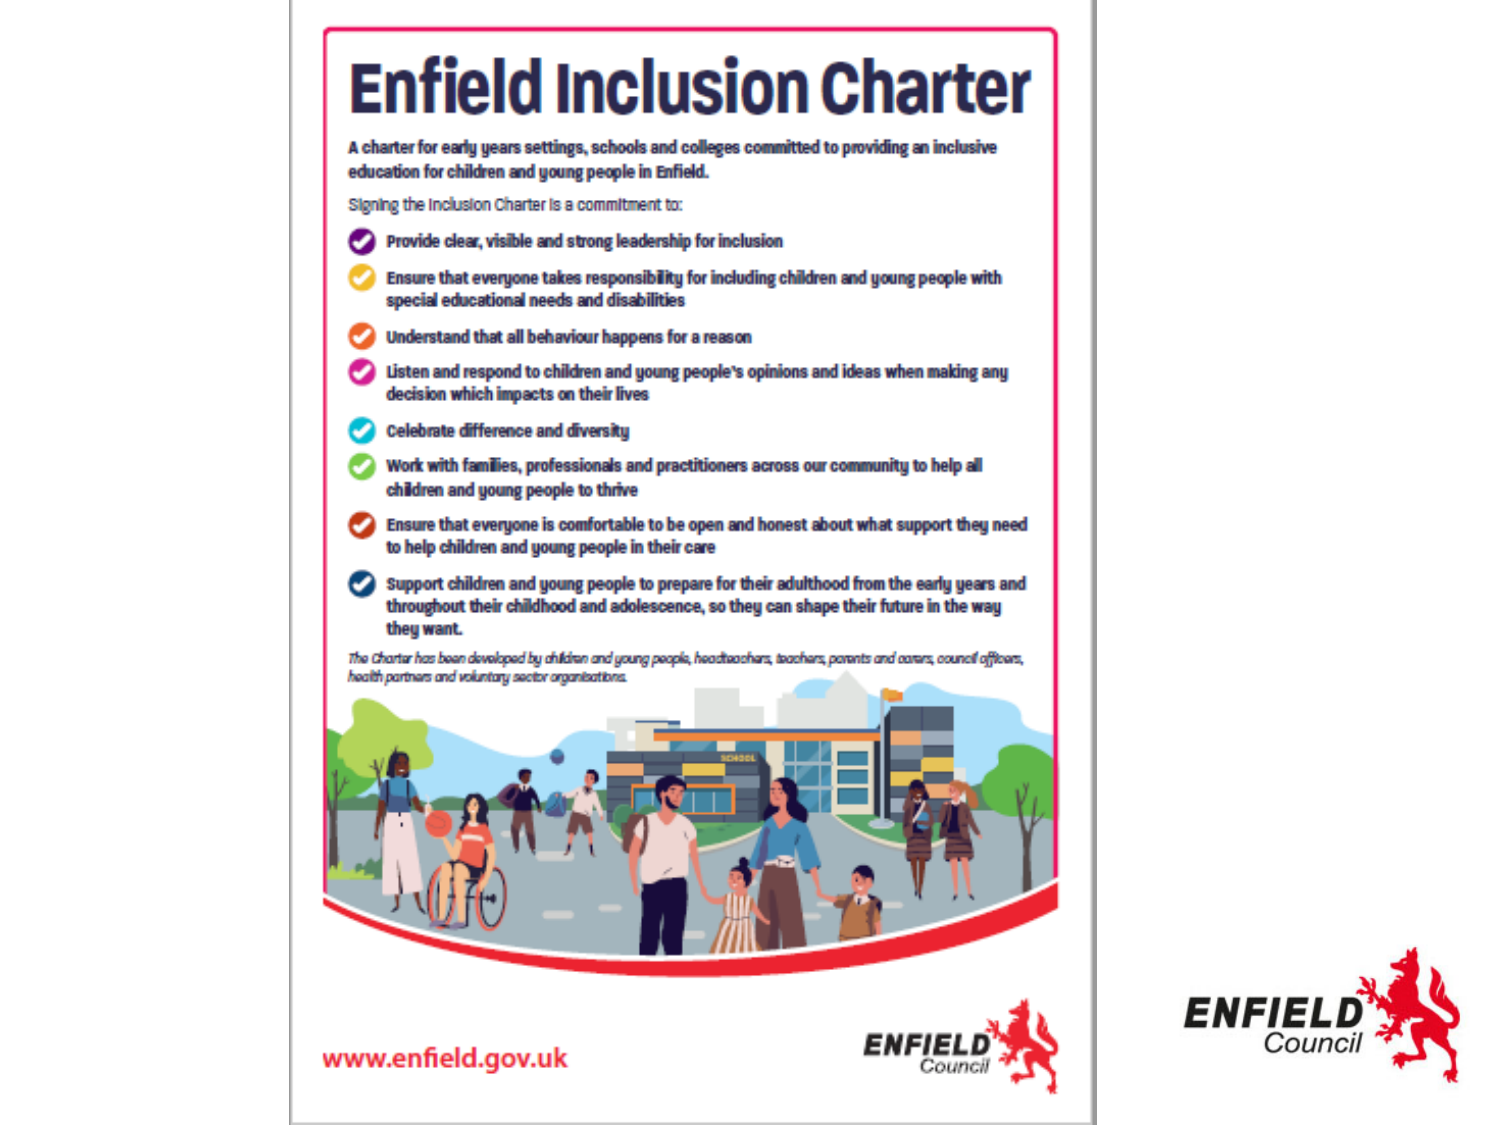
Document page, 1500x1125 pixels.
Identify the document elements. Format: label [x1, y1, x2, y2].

picture [289, 0, 1097, 1125]
picture [1149, 924, 1500, 1118]
